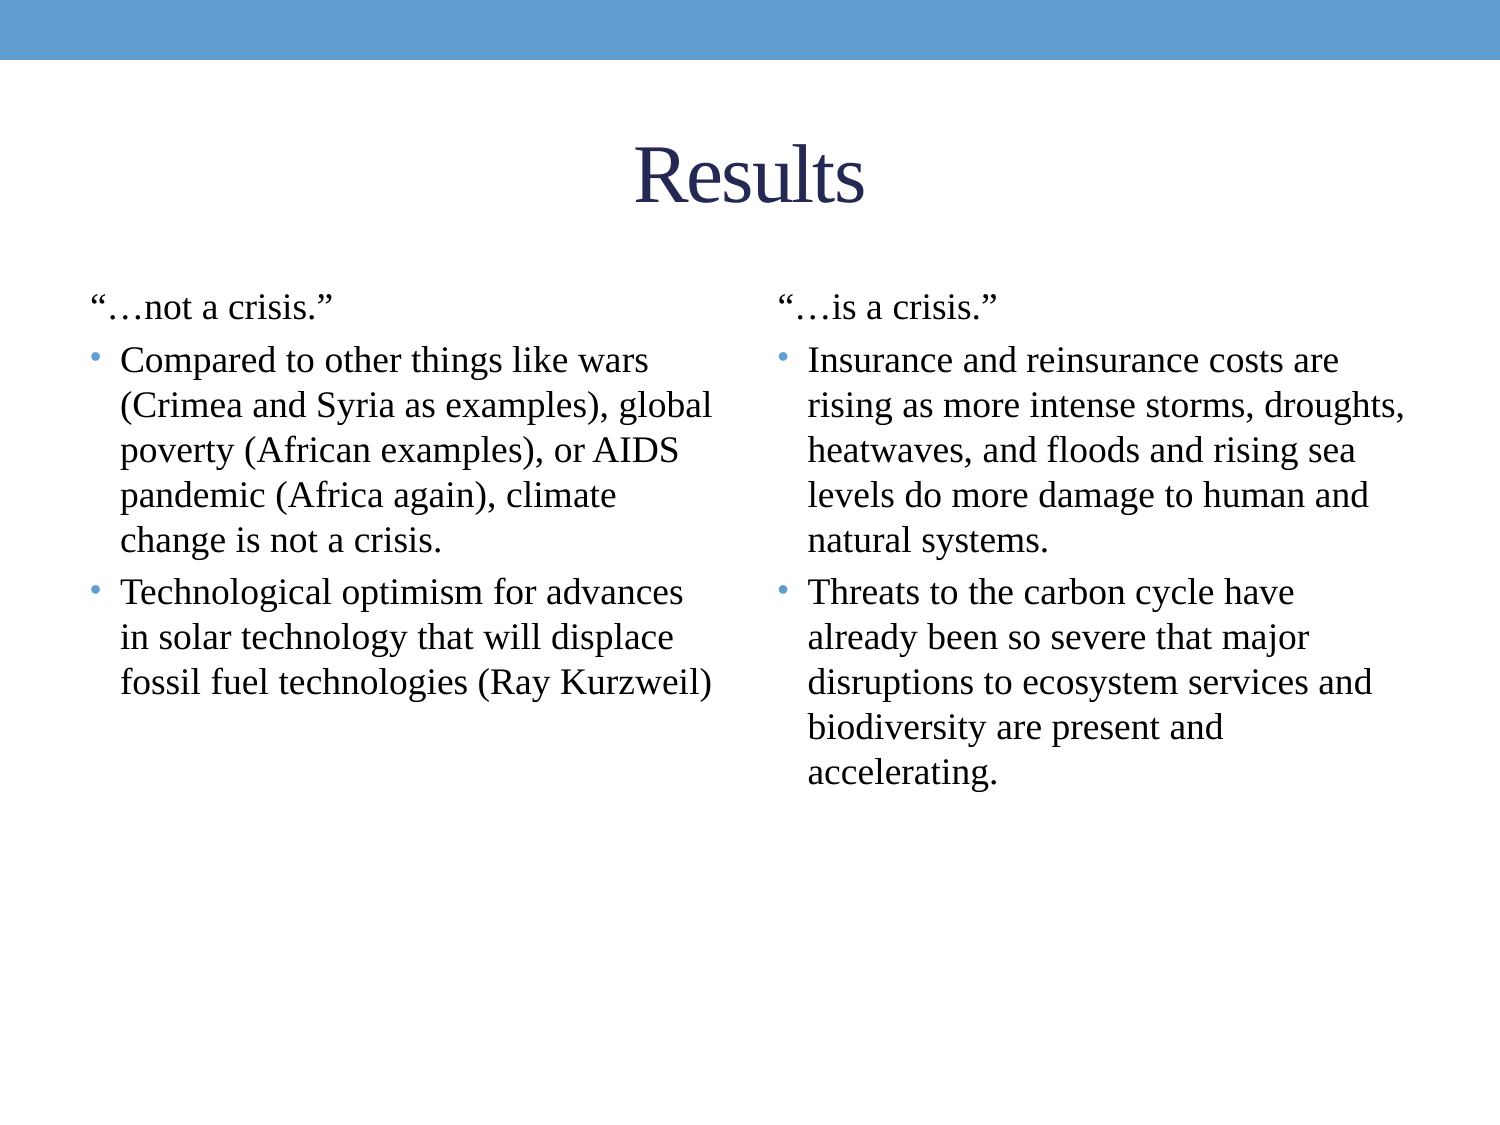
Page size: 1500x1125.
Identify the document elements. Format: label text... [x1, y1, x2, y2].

list “…is a crisis.” Insurance and reinsurance costs are rising as more intense storms, droughts, heatwaves, and floods and rising sea levels do more damage to human and natural systems. Threats to the carbon cycle have already been so severe that major disruptions to ecosystem services and biodiversity are present and accelerating. [762, 274, 1425, 1049]
title Results [75, 87, 1425, 250]
list “…not a crisis.” Compared to other things like wars (Crimea and Syria as examples), global poverty (African examples), or AIDS pandemic (Africa again), climate change is not a crisis. Technological optimism for advances in solar technology that will displace fossil fuel technologies (Ray Kurzweil) [75, 274, 738, 1049]
